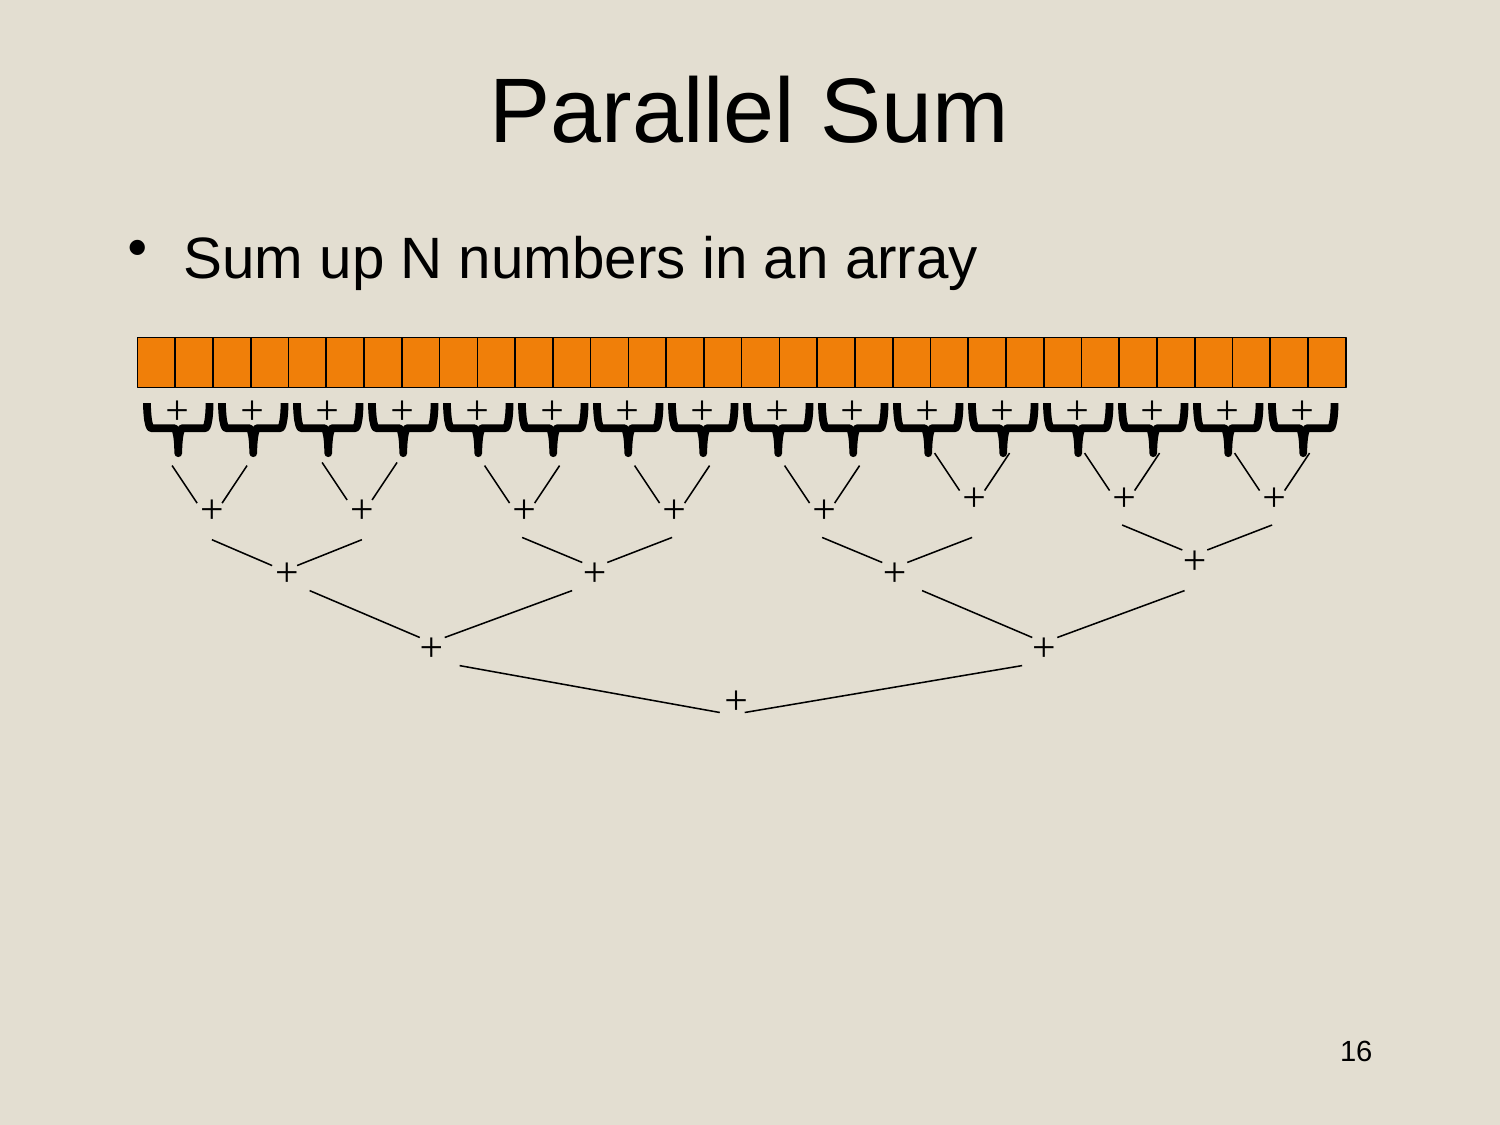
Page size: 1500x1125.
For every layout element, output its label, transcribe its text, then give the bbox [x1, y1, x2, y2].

text_box [1329, 403, 1335, 429]
text_box + [185, 474, 239, 540]
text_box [539, 519, 565, 581]
text_box [1046, 403, 1050, 428]
text_box + [375, 397, 429, 440]
text_box + [1168, 525, 1222, 590]
text_box [1121, 403, 1125, 428]
text_box + [497, 474, 551, 540]
text_box [579, 403, 585, 429]
text_box [279, 403, 285, 429]
text_box [504, 403, 510, 429]
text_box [626, 517, 653, 583]
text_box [828, 471, 867, 498]
text_box + [568, 537, 622, 603]
text_box + [404, 612, 460, 678]
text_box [921, 590, 1033, 638]
text_box + [675, 397, 729, 440]
text_box + [947, 462, 1001, 528]
text_box + [709, 665, 765, 731]
text_box [1104, 403, 1110, 429]
text_box + [868, 537, 922, 603]
text_box [954, 403, 960, 429]
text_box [1139, 507, 1165, 568]
list Sum up N numbers in an array [112, 212, 1388, 1000]
text_box [371, 403, 375, 428]
text_box + [335, 474, 389, 540]
text_box [1196, 403, 1200, 428]
slide_number 16 [1074, 1025, 1388, 1100]
text_box [896, 403, 900, 428]
text_box + [975, 397, 1029, 440]
text_box + [1247, 462, 1301, 528]
text_box [746, 403, 750, 428]
text_box + [525, 397, 579, 440]
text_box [478, 471, 517, 498]
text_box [778, 471, 817, 498]
text_box [521, 403, 525, 428]
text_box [1228, 459, 1267, 485]
text_box + [797, 474, 851, 540]
title Parallel Sum [112, 12, 1388, 200]
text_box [1056, 590, 1185, 638]
text_box + [225, 397, 279, 440]
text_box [229, 522, 255, 584]
text_box [729, 403, 735, 429]
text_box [678, 471, 717, 498]
text_box + [647, 474, 701, 540]
text_box [296, 403, 300, 428]
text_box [315, 468, 354, 494]
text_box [839, 519, 865, 581]
text_box [1029, 403, 1035, 429]
text_box + [750, 397, 804, 440]
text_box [528, 471, 567, 498]
text_box + [300, 397, 354, 440]
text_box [215, 471, 254, 498]
text_box [671, 403, 675, 428]
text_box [926, 517, 953, 583]
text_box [137, 337, 1347, 388]
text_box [628, 471, 667, 498]
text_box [1078, 459, 1117, 485]
text_box + [150, 397, 204, 440]
text_box + [260, 537, 311, 603]
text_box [316, 520, 343, 586]
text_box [165, 471, 204, 498]
text_box + [1017, 612, 1073, 678]
text_box + [600, 397, 654, 440]
text_box + [450, 397, 504, 440]
text_box [1254, 403, 1260, 429]
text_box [928, 459, 967, 485]
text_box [978, 459, 1017, 485]
text_box [204, 403, 210, 429]
text_box + [1050, 397, 1104, 440]
text_box [446, 403, 450, 428]
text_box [365, 468, 404, 494]
text_box [821, 403, 825, 428]
text_box [1179, 403, 1185, 429]
text_box [146, 403, 150, 428]
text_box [459, 665, 720, 713]
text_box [1278, 459, 1317, 485]
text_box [1128, 459, 1167, 485]
text_box [596, 403, 600, 428]
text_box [1226, 504, 1253, 571]
text_box + [1275, 397, 1329, 440]
text_box [429, 403, 435, 429]
text_box [354, 403, 360, 429]
text_box + [1125, 397, 1179, 440]
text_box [309, 590, 420, 638]
text_box [221, 403, 225, 428]
text_box + [1200, 397, 1254, 440]
text_box [804, 403, 810, 429]
text_box [1271, 403, 1275, 428]
text_box [879, 403, 885, 429]
text_box + [1097, 462, 1151, 528]
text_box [744, 665, 1023, 713]
text_box + [900, 397, 954, 440]
text_box [654, 403, 660, 429]
text_box + [825, 397, 879, 440]
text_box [444, 590, 573, 638]
text_box [971, 403, 975, 428]
